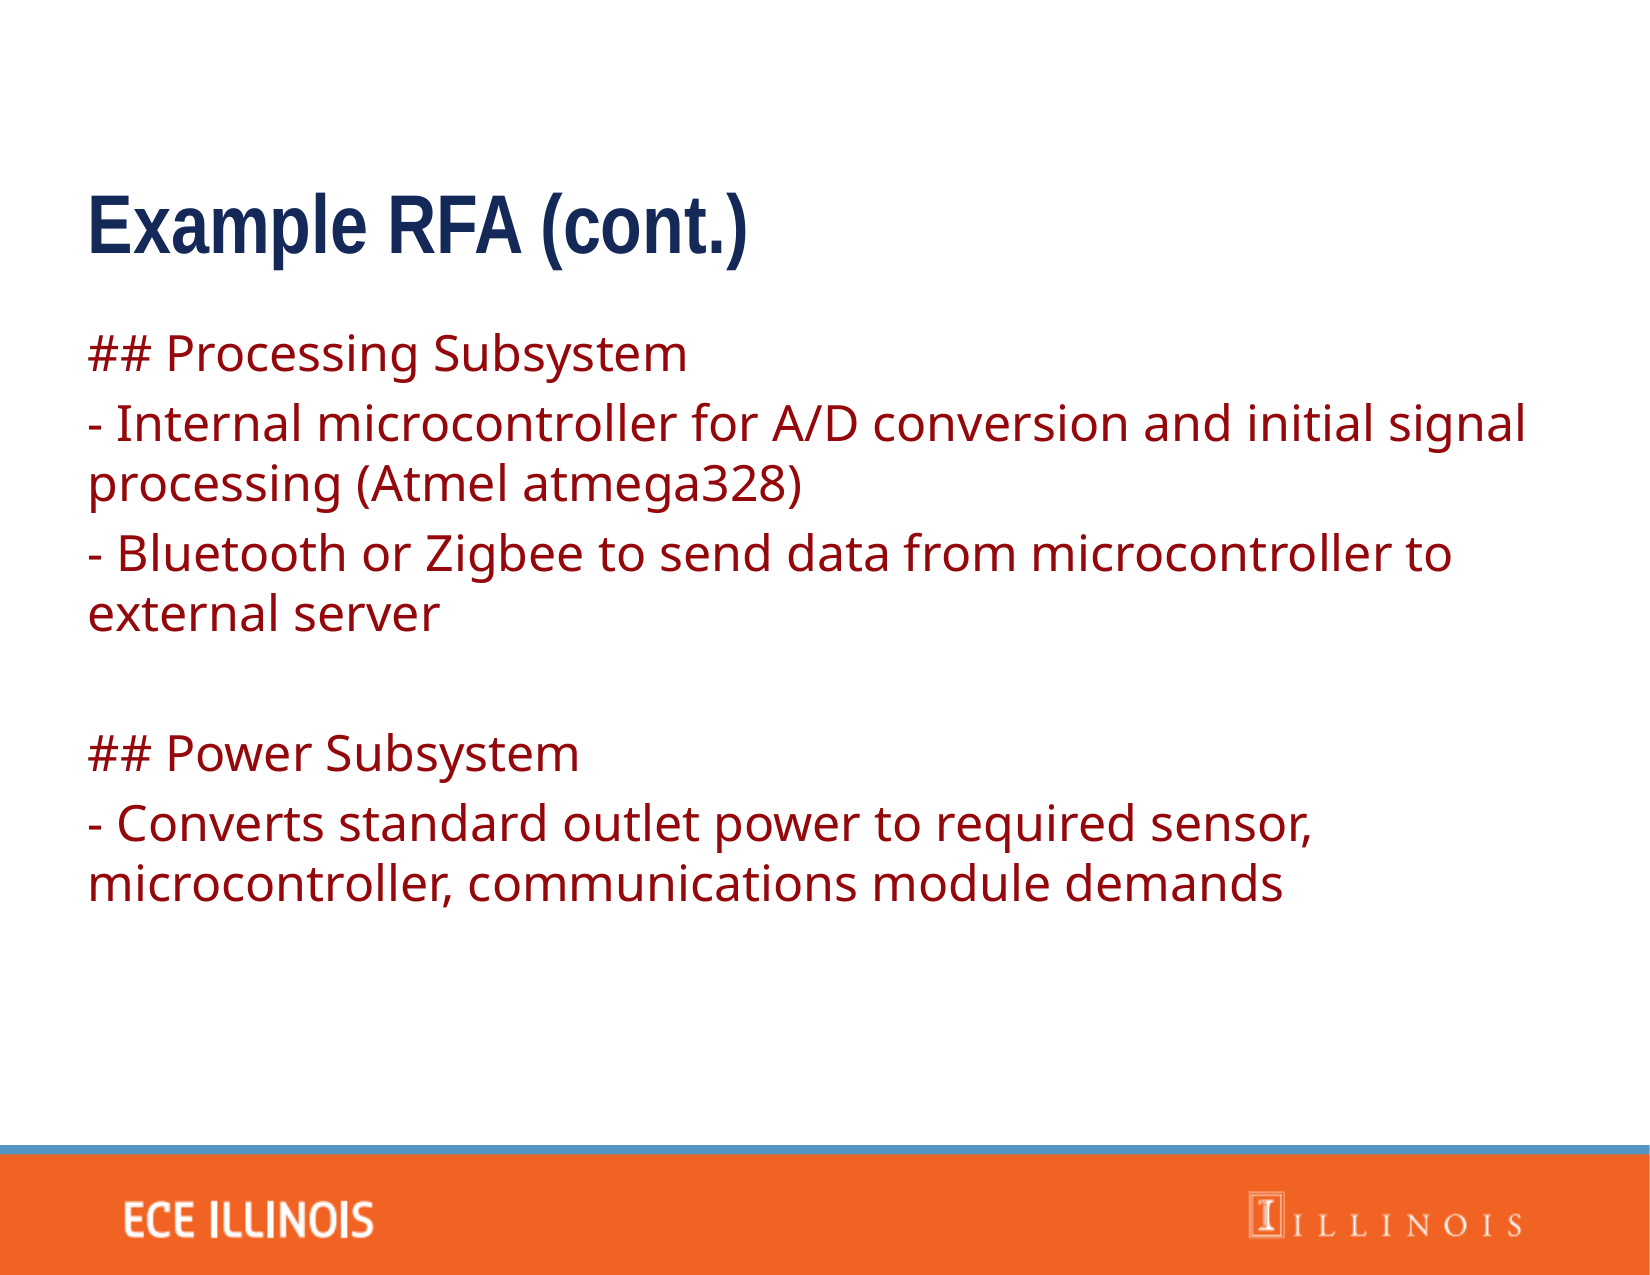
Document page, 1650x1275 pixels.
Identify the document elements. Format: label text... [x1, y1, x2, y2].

text_box ## Processing Subsystem - Internal microcontroller for A/D conversion and initial signal processing (Atmel atmega328) - Bluetooth or Zigbee to send data from microcontroller to external server ## Power Subsystem - Converts standard outlet power to required sensor, microcontroller, communications module demands [72, 314, 1590, 1106]
text_box Example RFA (cont.) [72, 162, 1590, 285]
